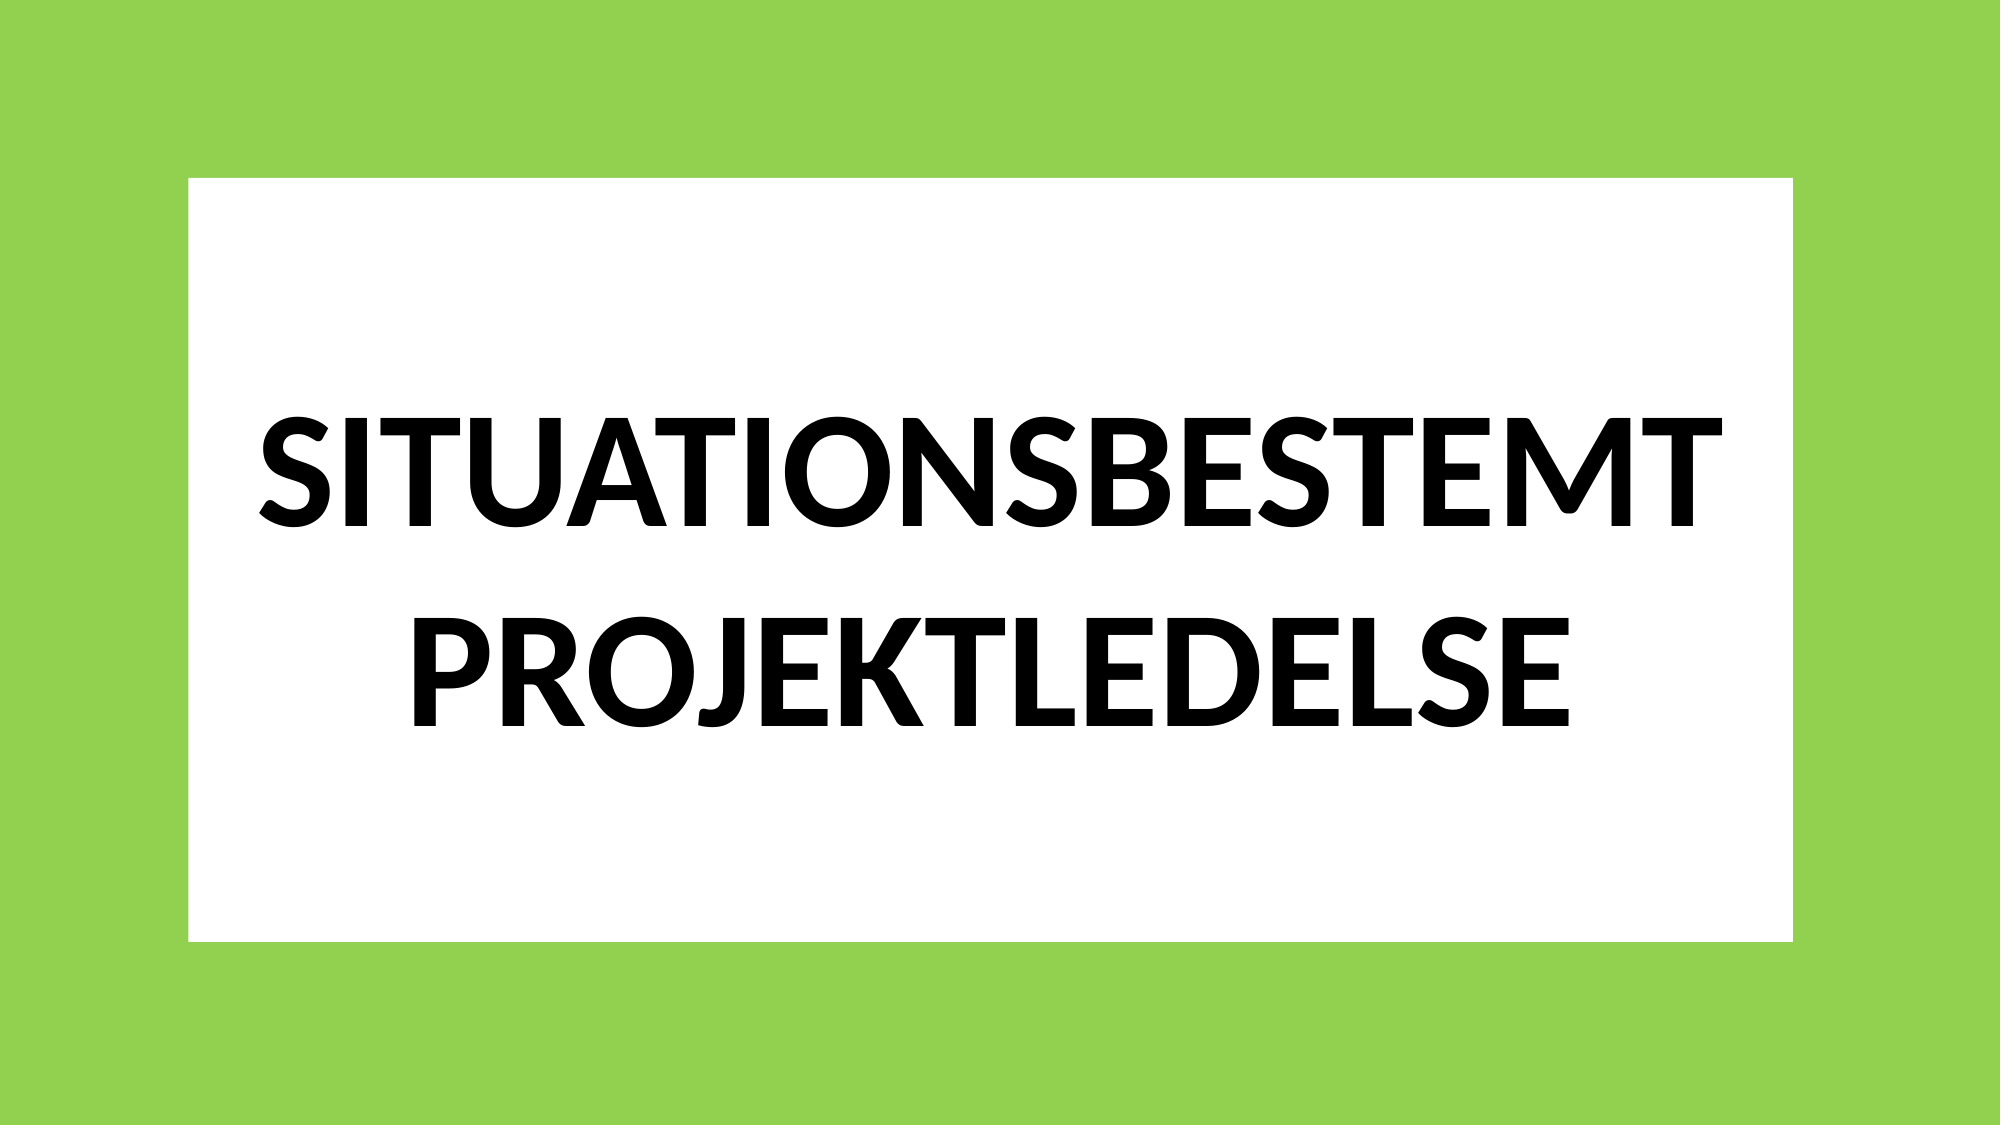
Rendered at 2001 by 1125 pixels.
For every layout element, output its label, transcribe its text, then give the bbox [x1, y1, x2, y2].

text_box SITUATIONSBESTEMT PROJEKTLEDELSE [187, 177, 1794, 943]
